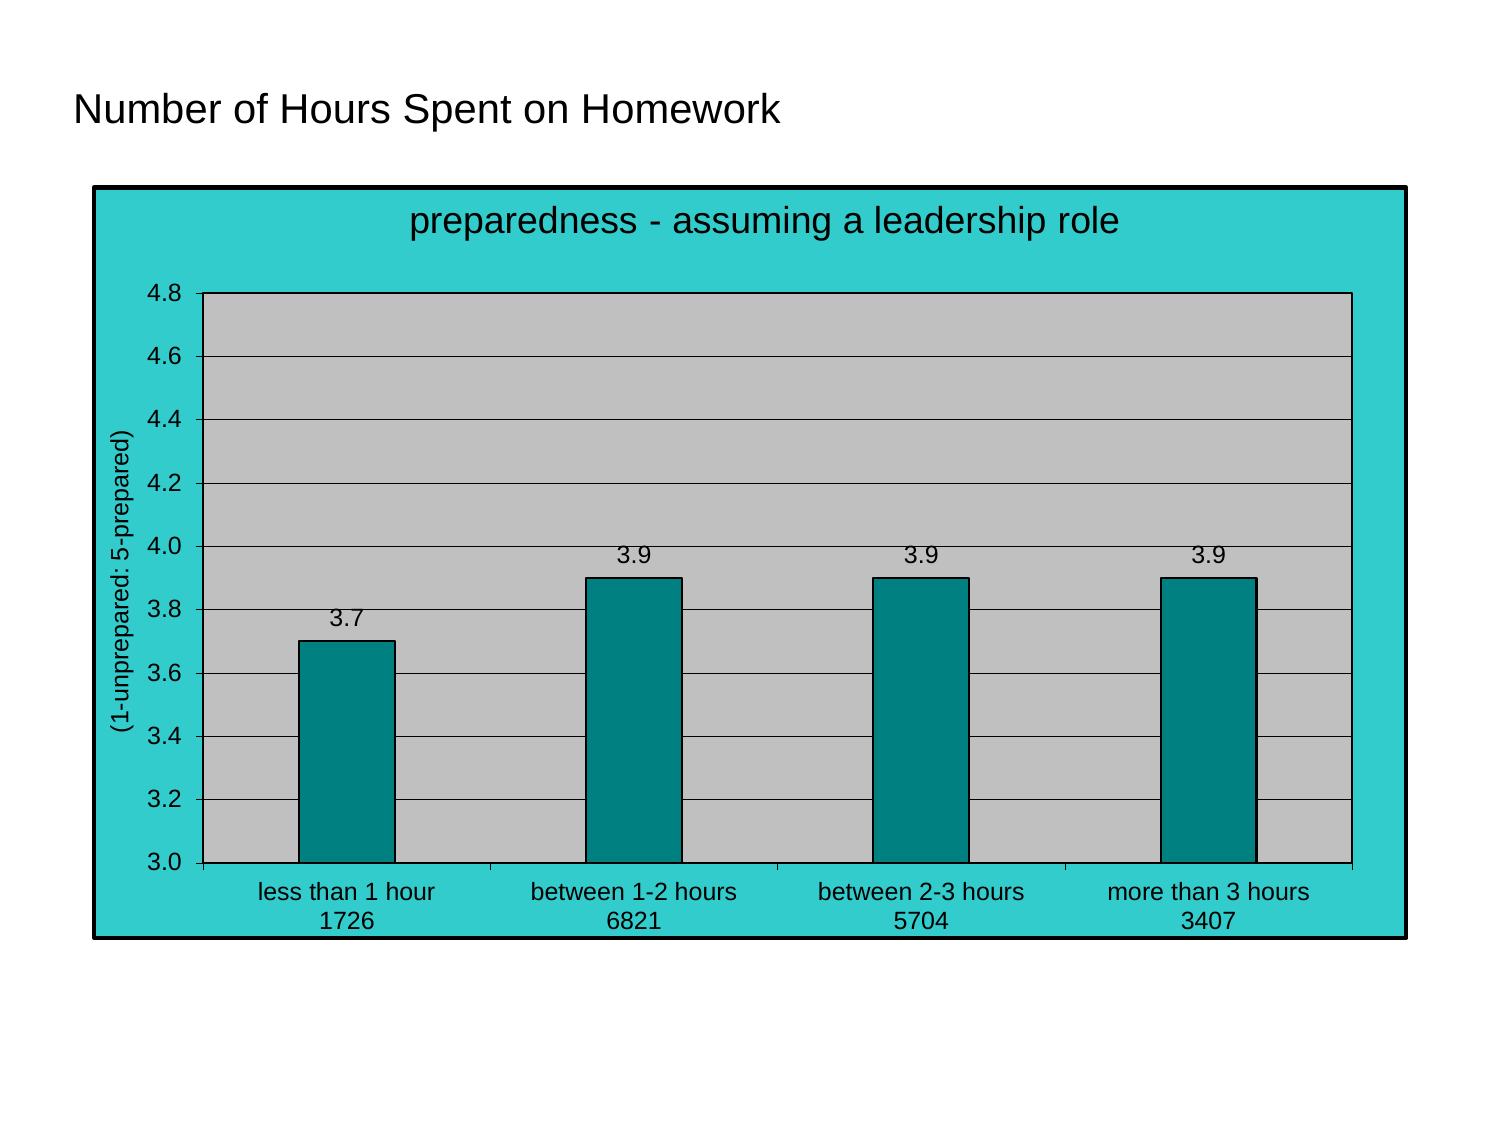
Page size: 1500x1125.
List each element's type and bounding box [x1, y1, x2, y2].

picture [91, 185, 1409, 940]
